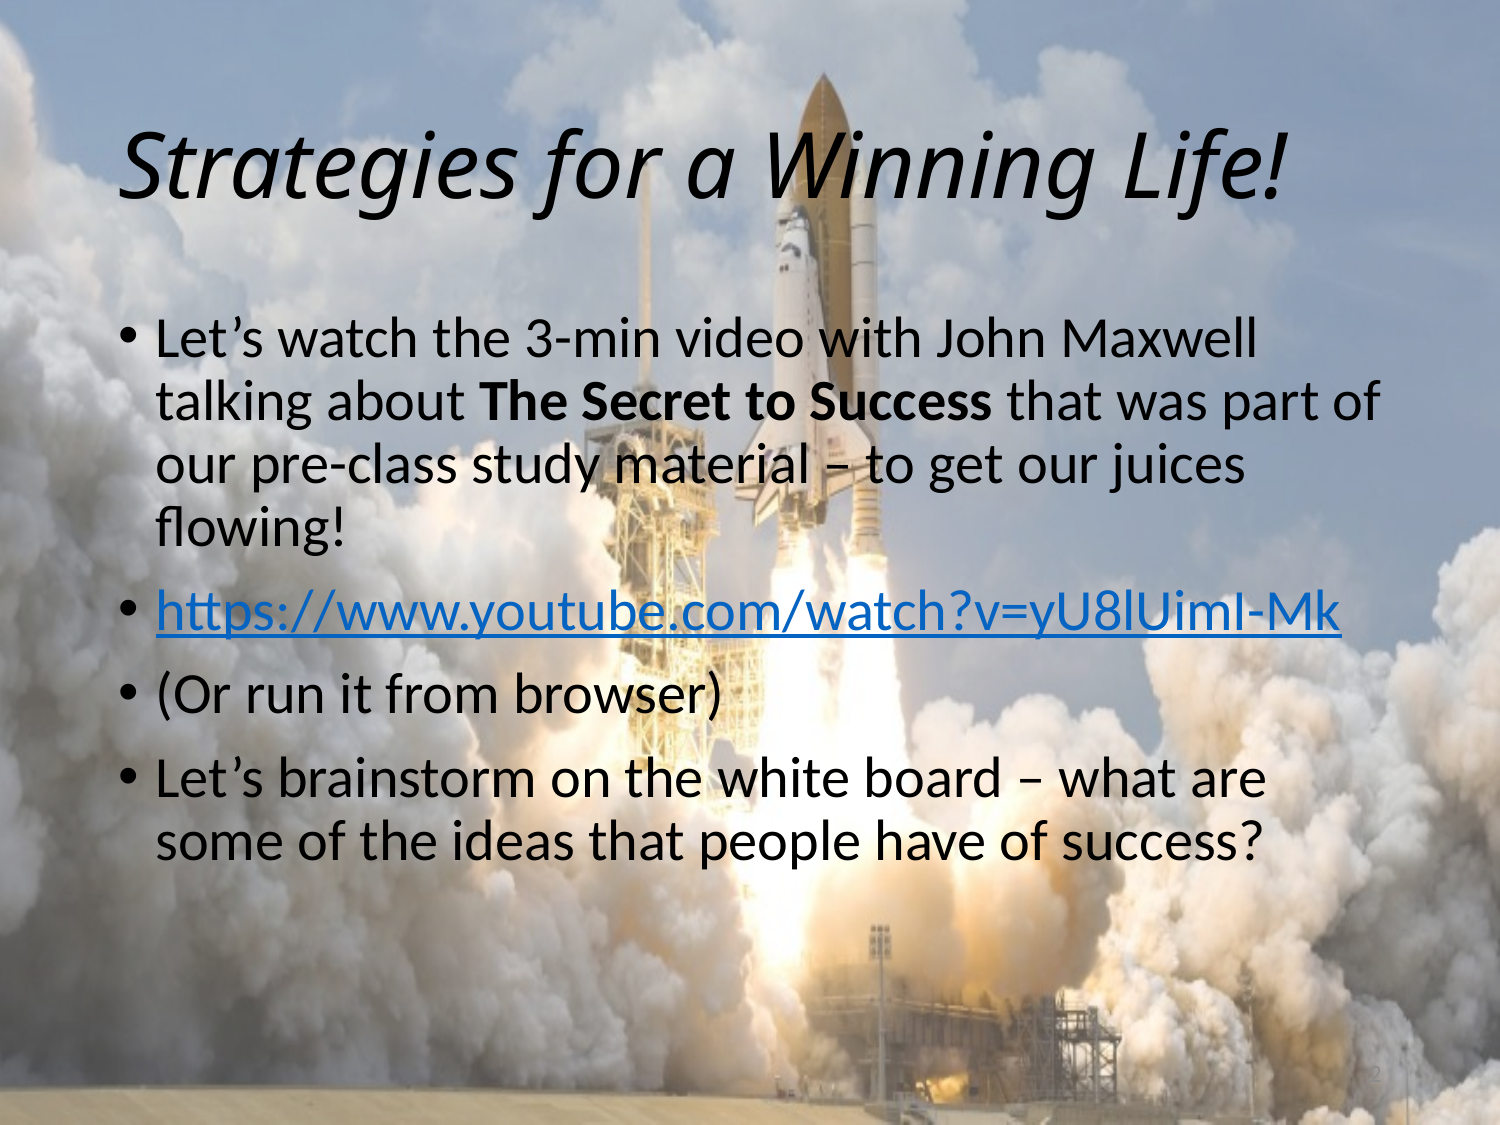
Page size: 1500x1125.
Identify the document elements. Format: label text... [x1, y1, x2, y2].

slide_number 2 [1059, 1042, 1397, 1103]
title Strategies for a Winning Life! [103, 59, 1397, 278]
list Let’s watch the 3-min video with John Maxwell talking about The Secret to Success that was part of our pre-class study material – to get our juices flowing! https://www.youtube.com/watch?v=yU8lUimI-Mk (Or run it from browser) Let’s brainstorm on the white board – what are some of the ideas that people have of success? [103, 299, 1397, 1014]
